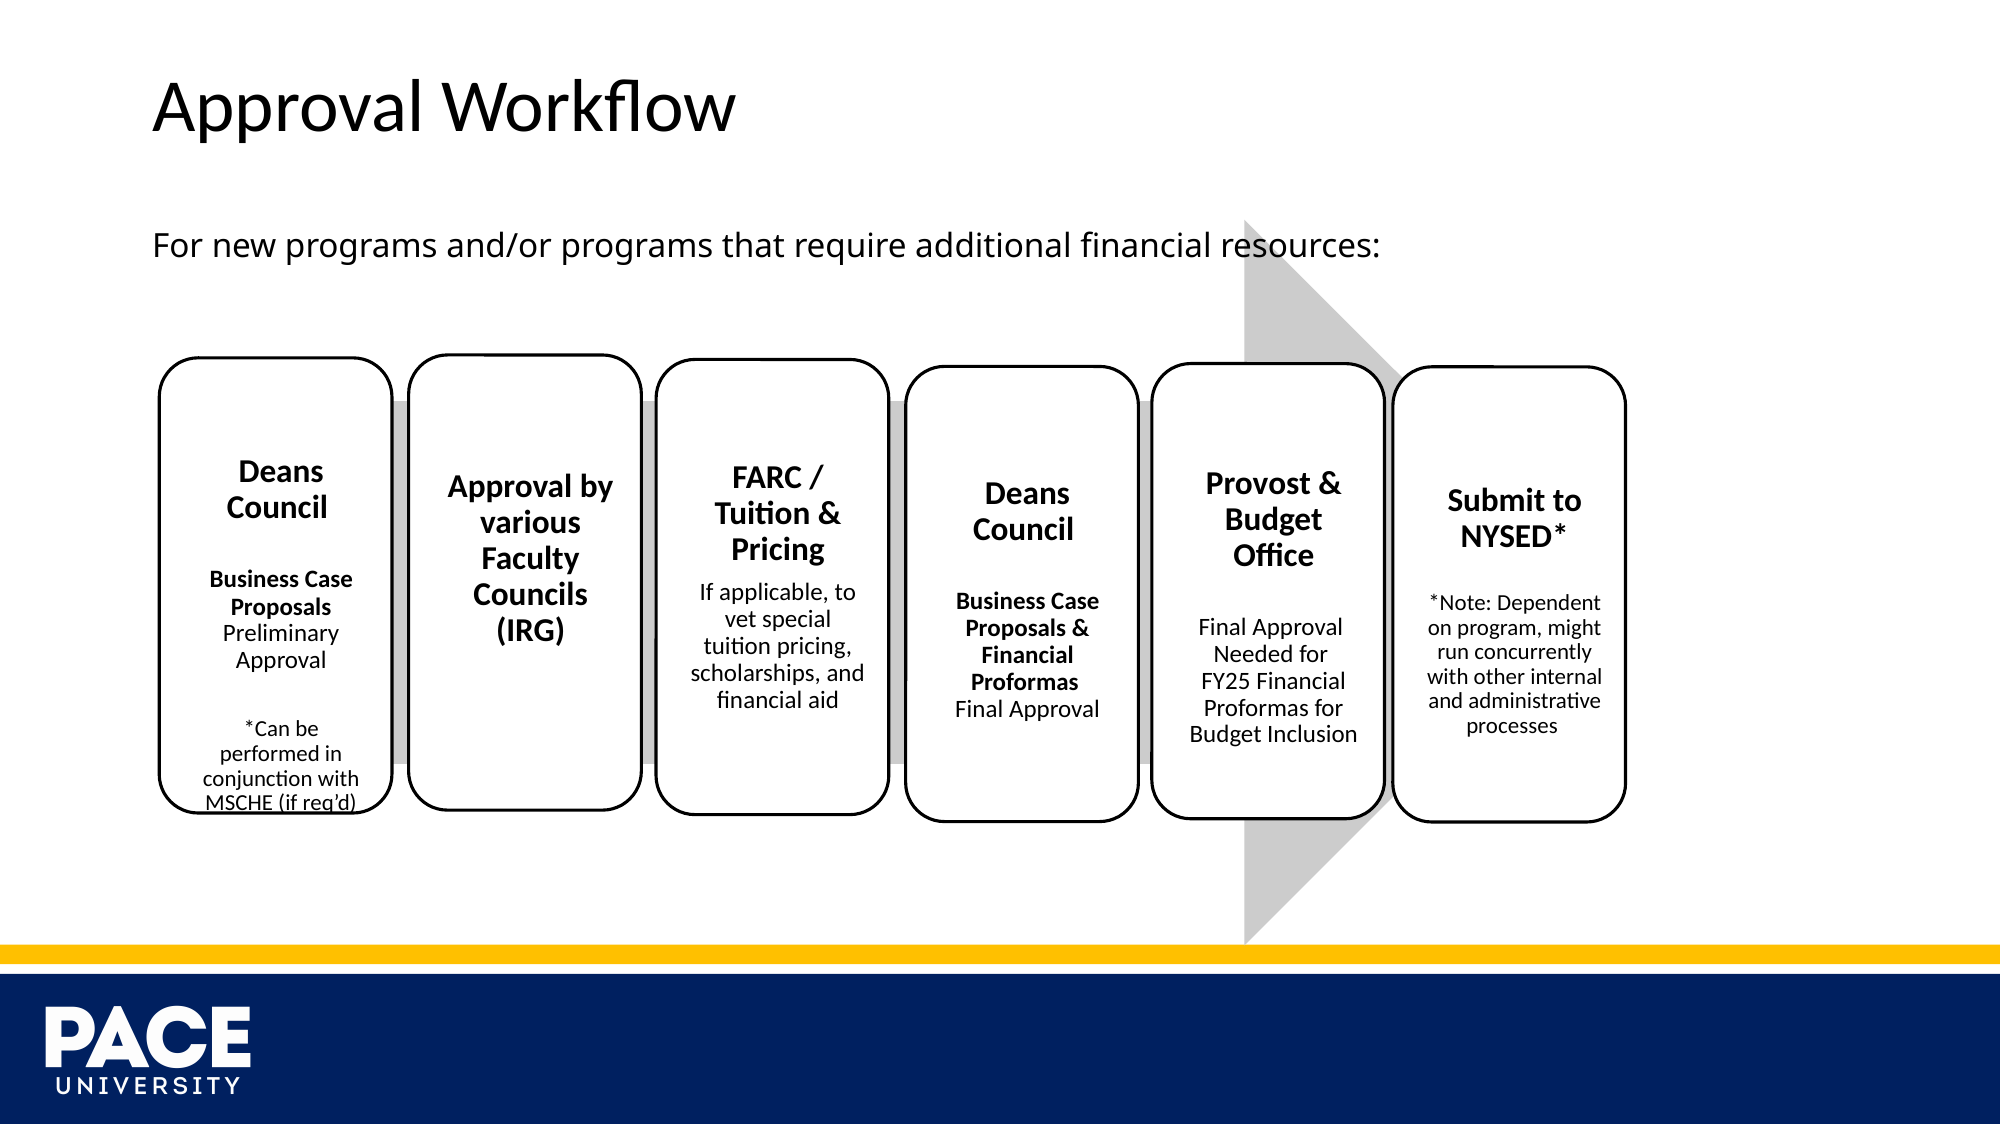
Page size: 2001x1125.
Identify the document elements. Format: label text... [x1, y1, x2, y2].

picture [32, 995, 264, 1105]
text_box Approval Workflow For new programs and/or programs that require additional financial resources: [137, 59, 1863, 278]
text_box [159, 219, 1639, 946]
